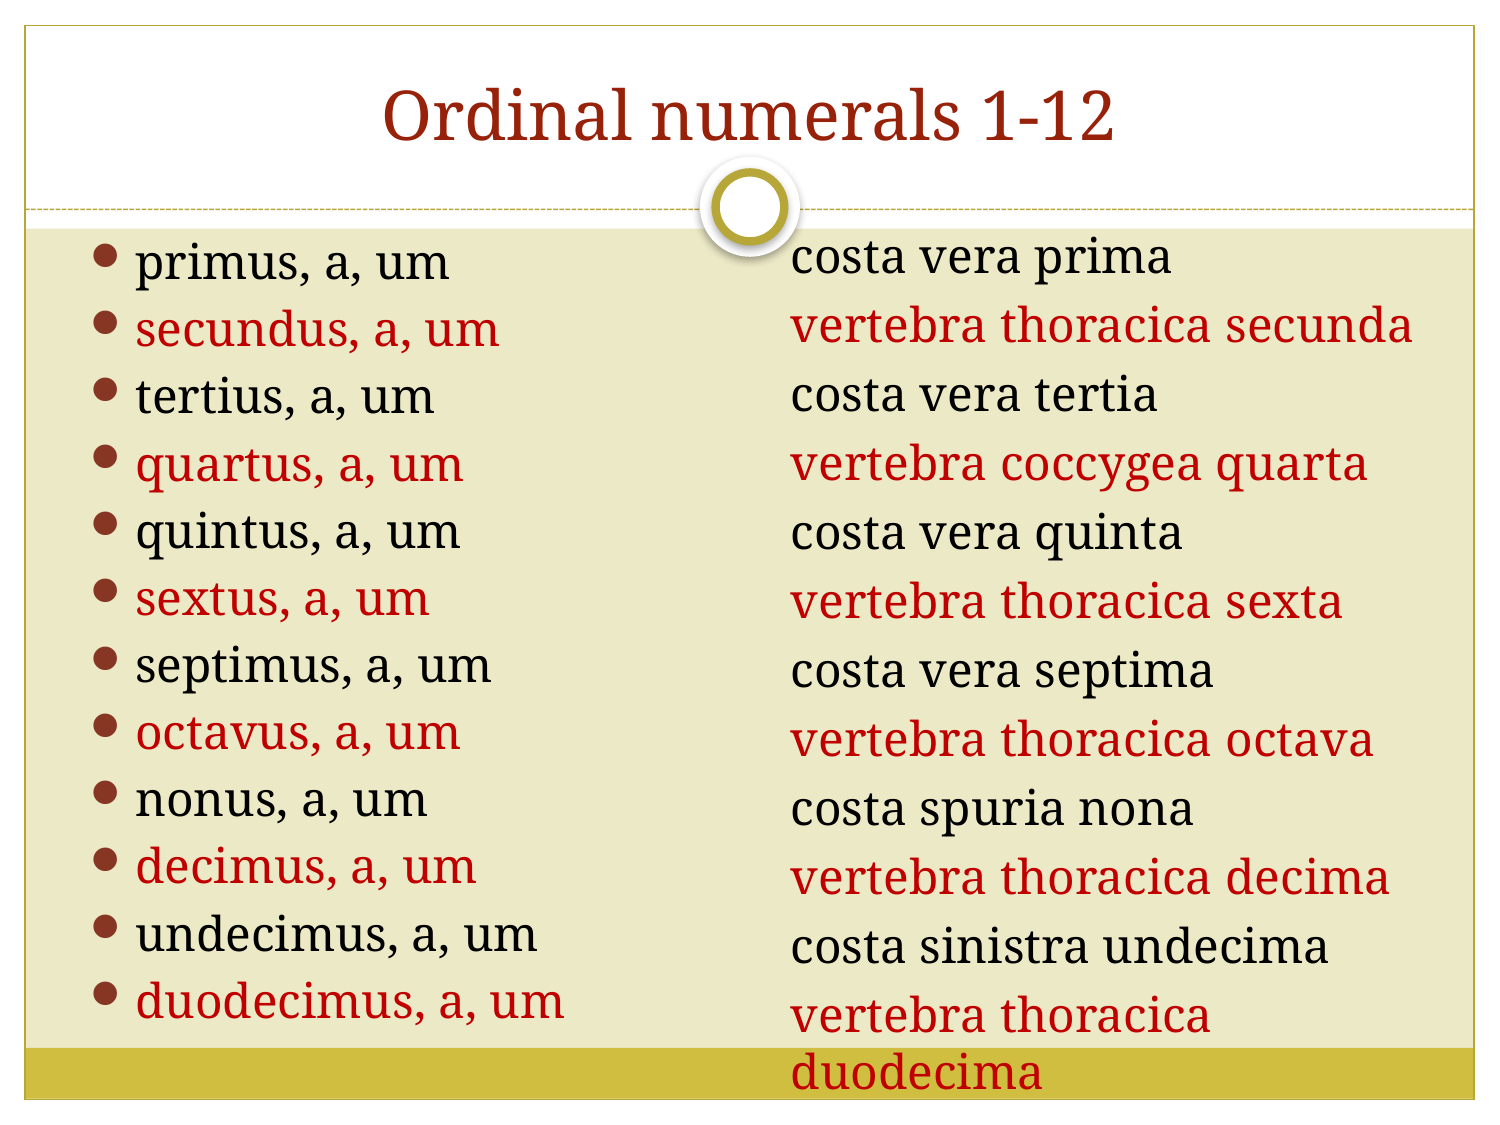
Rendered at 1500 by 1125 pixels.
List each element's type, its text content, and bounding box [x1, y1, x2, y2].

text_box costa vera prima vertebra thoracica secunda costa vera tertia vertebra coccygea quarta costa vera quinta vertebra thoracica sexta costa vera septima vertebra thoracica octava costa spuria nona vertebra thoracica decima costa sinistra undecima vertebra thoracica duodecima [775, 218, 1450, 1107]
title Ordinal numerals 1-12 [49, 37, 1450, 162]
list primus, a, um secundus, a, um tertius, a, um quartus, a, um quintus, a, um sextus, a, um septimus, a, um octavus, a, um nonus, a, um decimus, a, um undecimus, a, um duodecimus, a, um [75, 224, 686, 1070]
